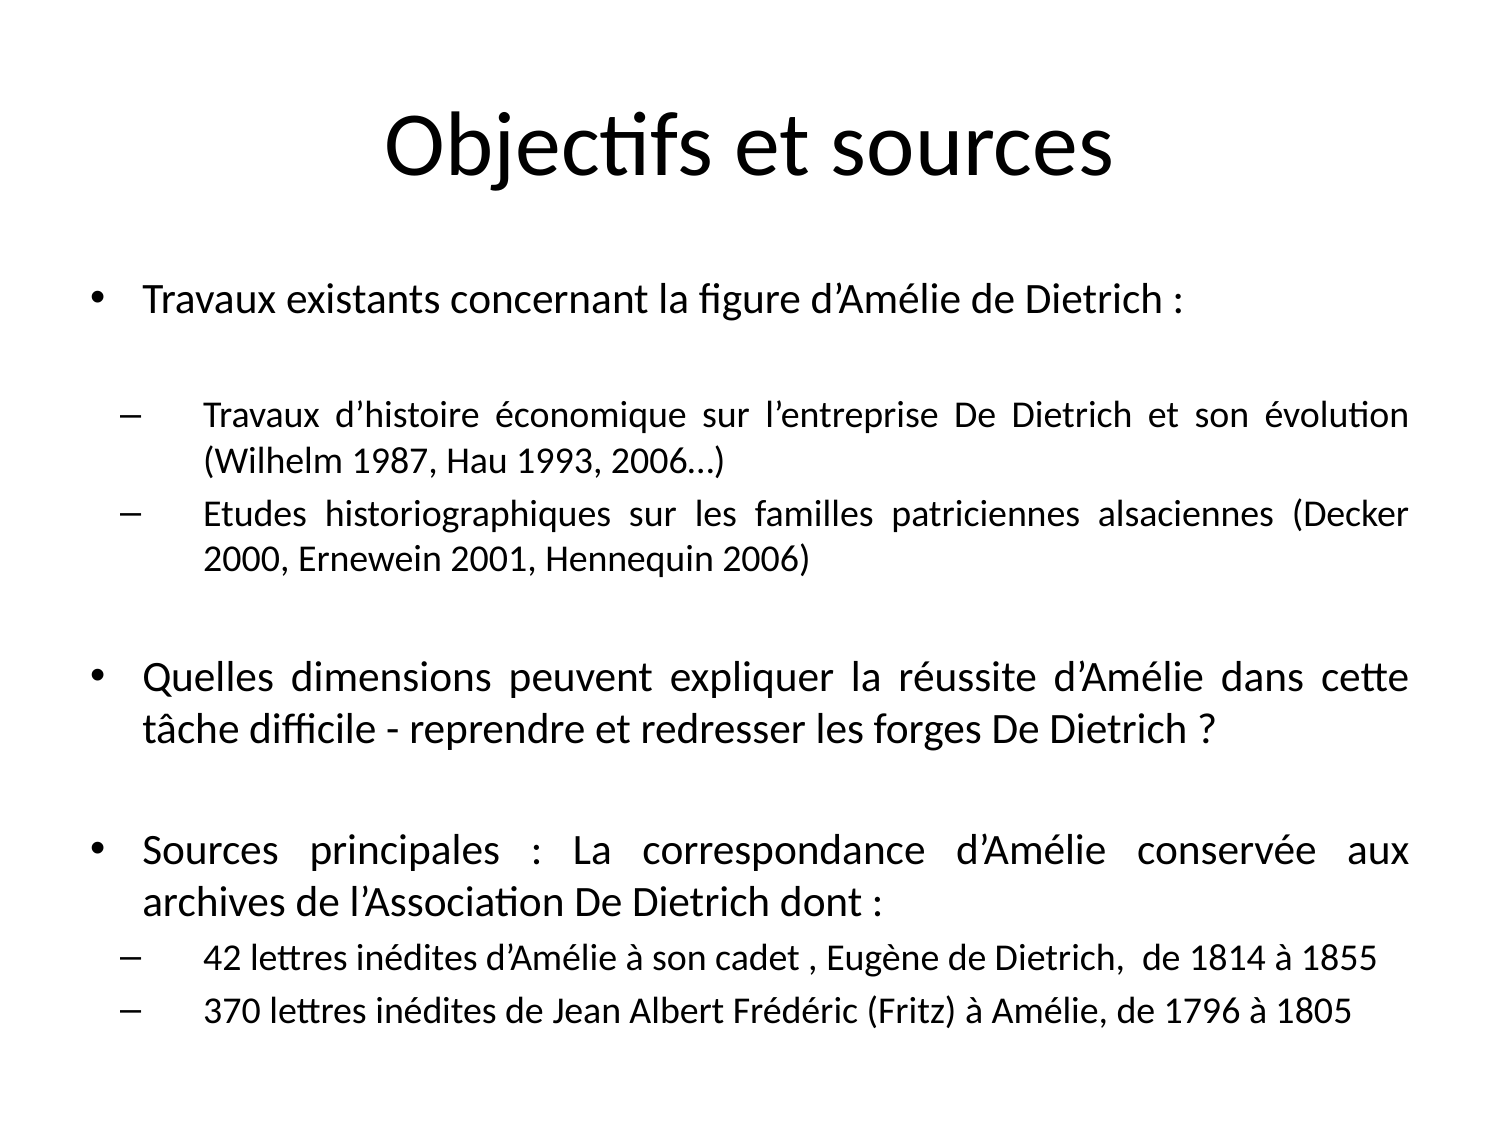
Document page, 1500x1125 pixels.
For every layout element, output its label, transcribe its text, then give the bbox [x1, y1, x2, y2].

title Objectifs et sources [75, 45, 1425, 233]
list Travaux existants concernant la figure d’Amélie de Dietrich : Travaux d’histoire économique sur l’entreprise De Dietrich et son évolution (Wilhelm 1987, Hau 1993, 2006…) Etudes historiographiques sur les familles patriciennes alsaciennes (Decker 2000, Ernewein 2001, Hennequin 2006) Quelles dimensions peuvent expliquer la réussite d’Amélie dans cette tâche difficile - reprendre et redresser les forges De Dietrich ? Sources principales : La correspondance d’Amélie conservée aux archives de l’Association De Dietrich dont : 42 lettres inédites d’Amélie à son cadet , Eugène de Dietrich, de 1814 à 1855 370 lettres inédites de Jean Albert Frédéric (Fritz) à Amélie, de 1796 à 1805 [75, 262, 1425, 1047]
